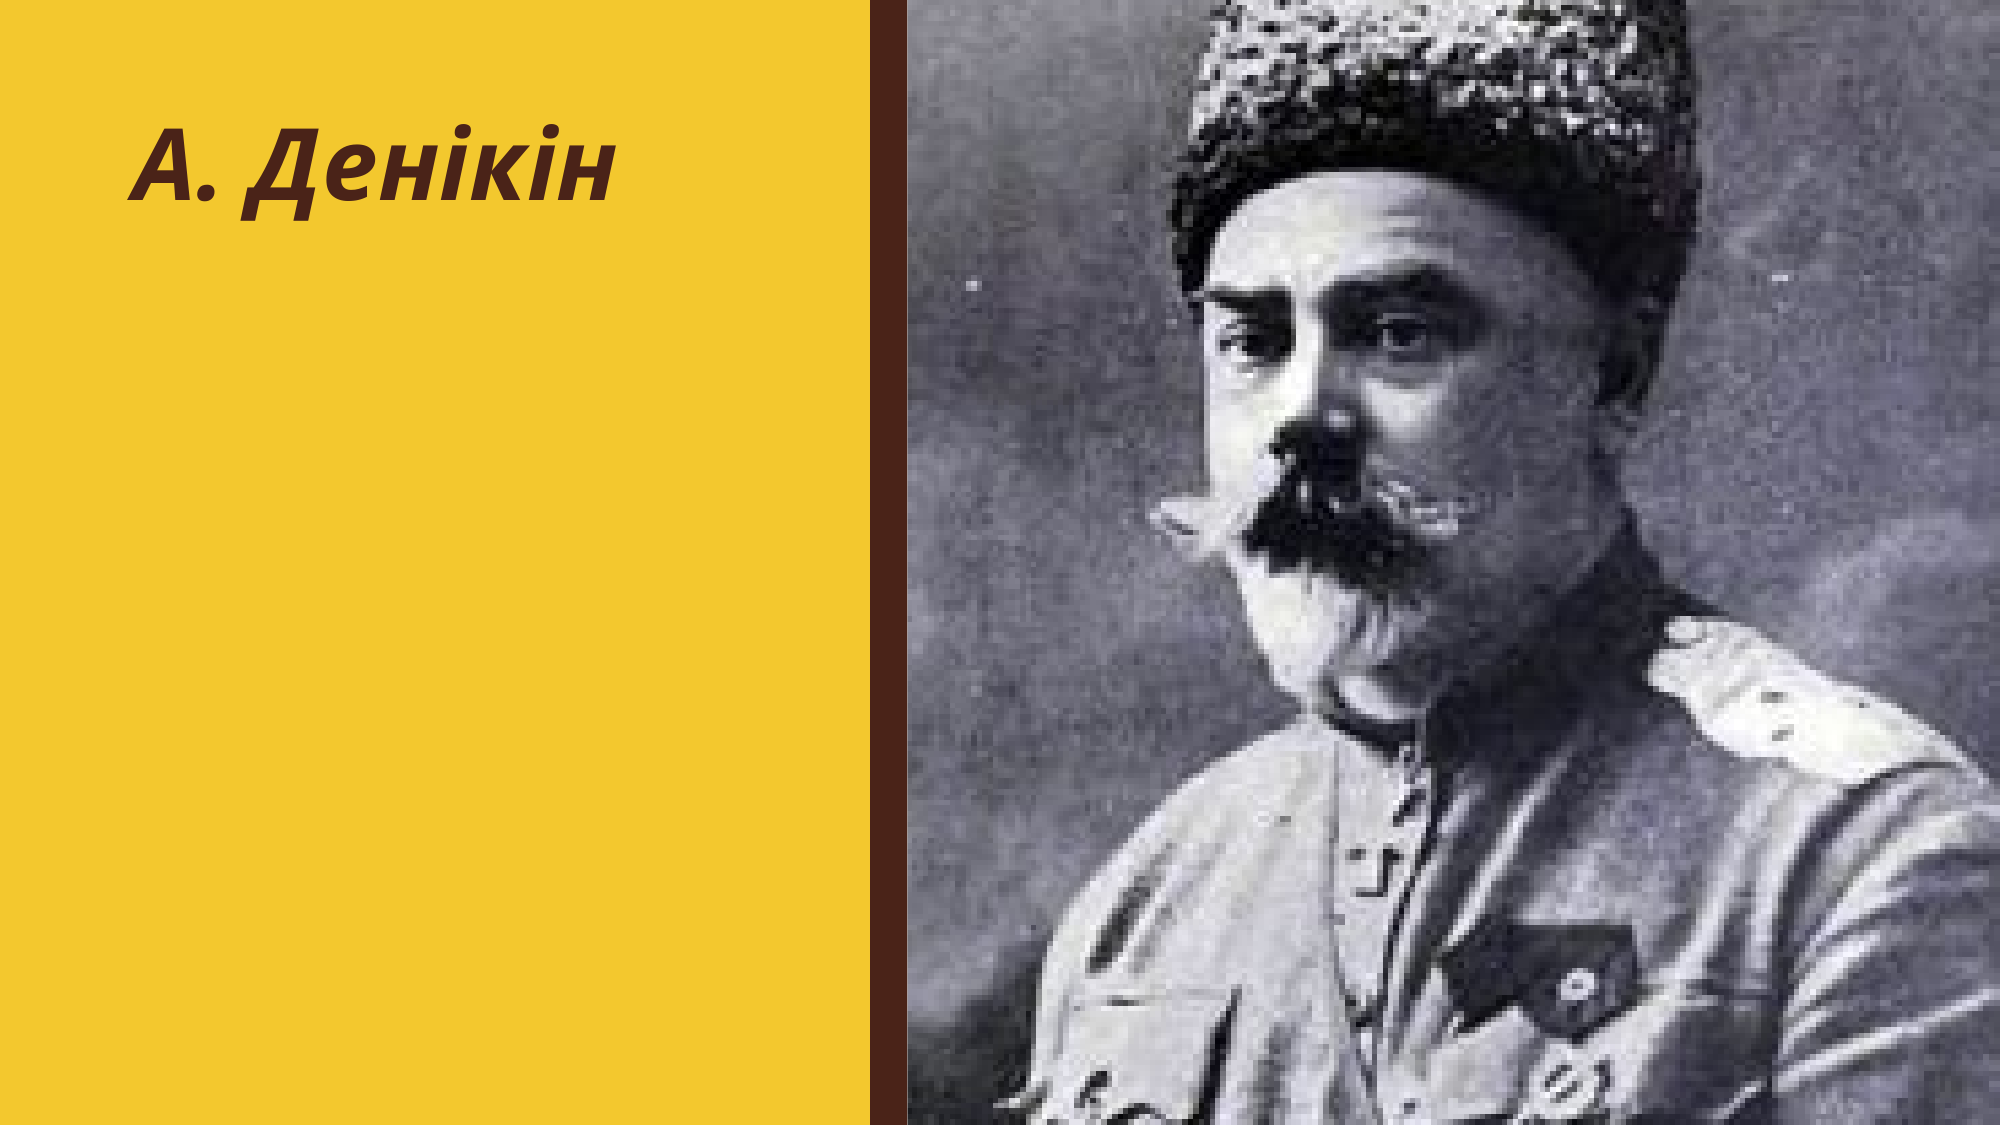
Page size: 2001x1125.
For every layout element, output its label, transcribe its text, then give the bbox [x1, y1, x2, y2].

title А. Денікін [118, 112, 752, 467]
picture [907, 0, 2000, 1125]
